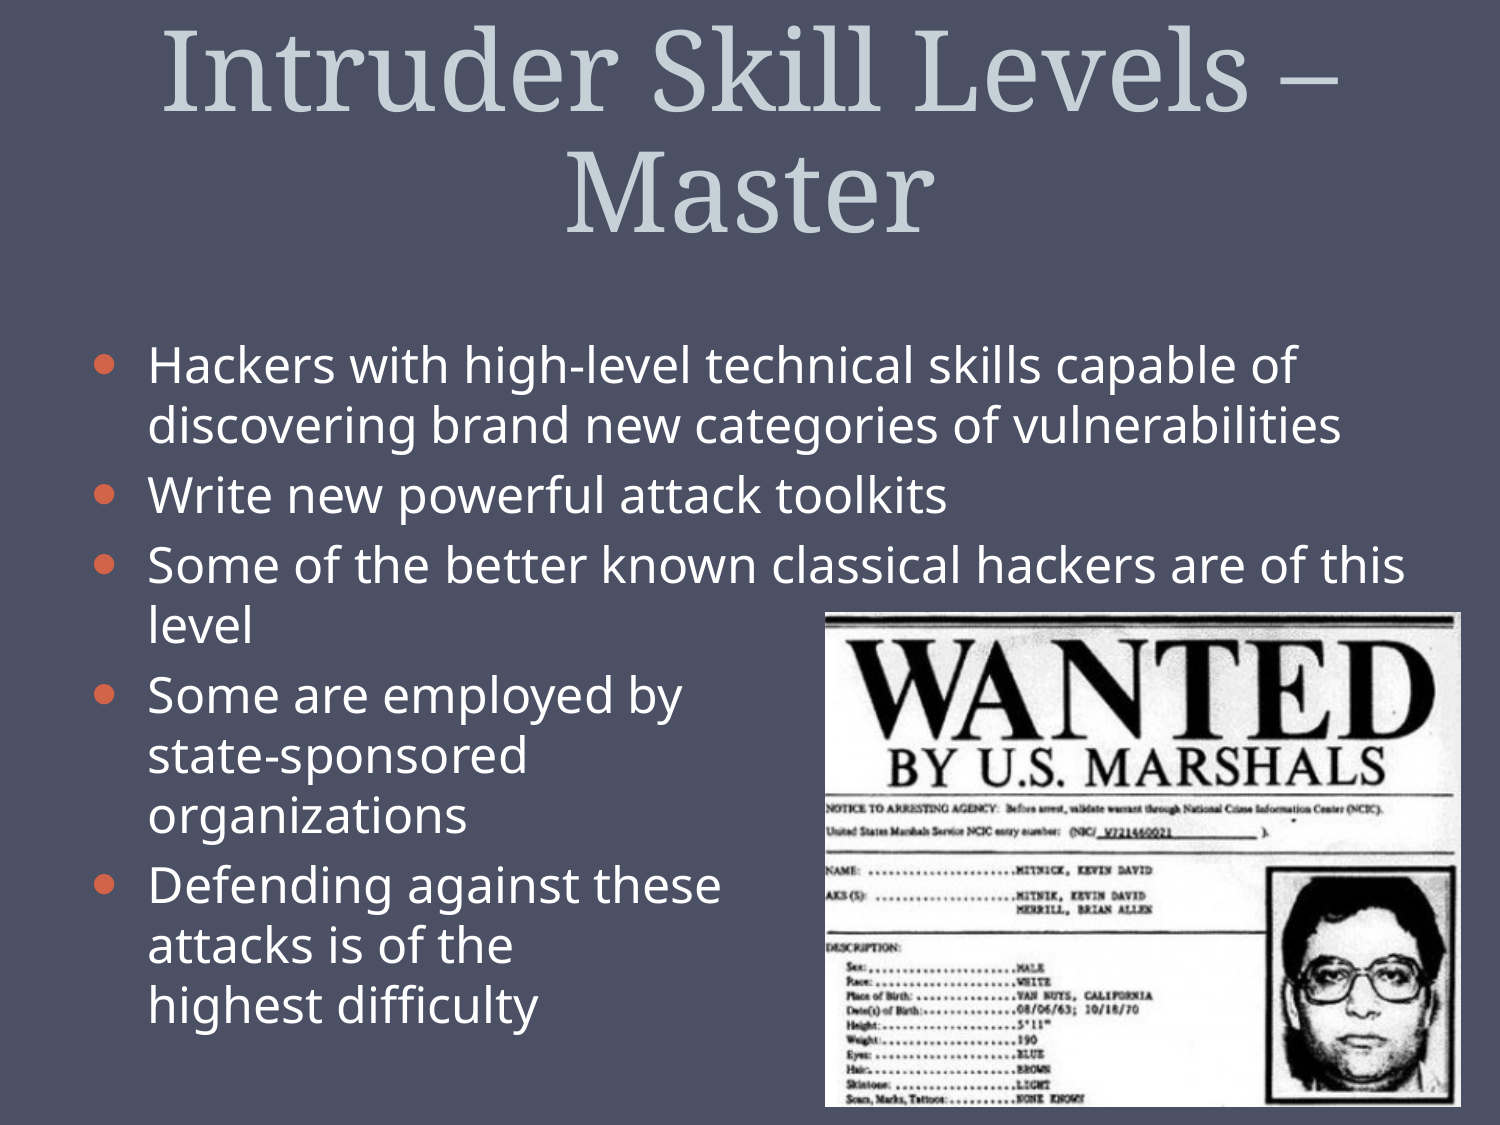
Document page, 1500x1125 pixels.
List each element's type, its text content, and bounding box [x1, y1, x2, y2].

title Intruder Skill Levels – Master [75, 0, 1425, 263]
picture [824, 612, 1462, 1107]
list Hackers with high-level technical skills capable of discovering brand new categories of vulnerabilities Write new powerful attack toolkits Some of the better known classical hackers are of this level Some are employed by state-sponsored organizations Defending against these attacks is of the highest difficulty [76, 326, 1427, 1069]
